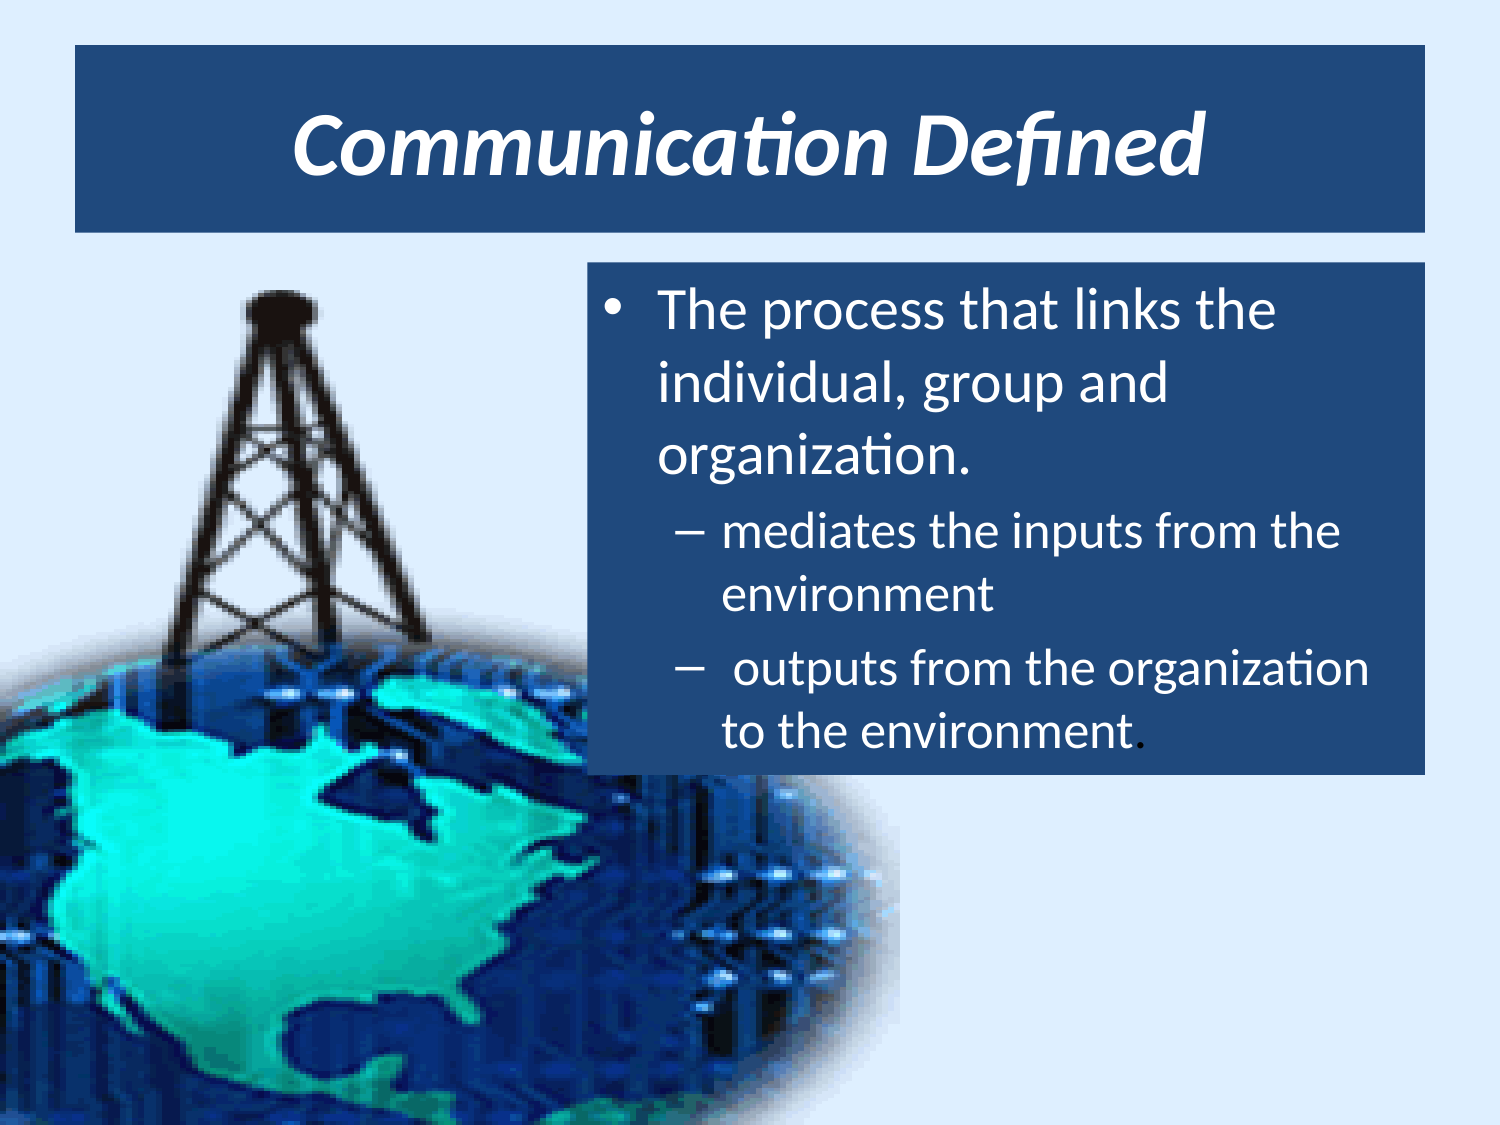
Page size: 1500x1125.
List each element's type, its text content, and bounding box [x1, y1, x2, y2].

picture [0, 0, 1500, 1125]
title Communication Defined [74, 44, 1426, 233]
list The process that links the individual, group and organization. mediates the inputs from the environment outputs from the organization to the environment. [587, 262, 1426, 776]
